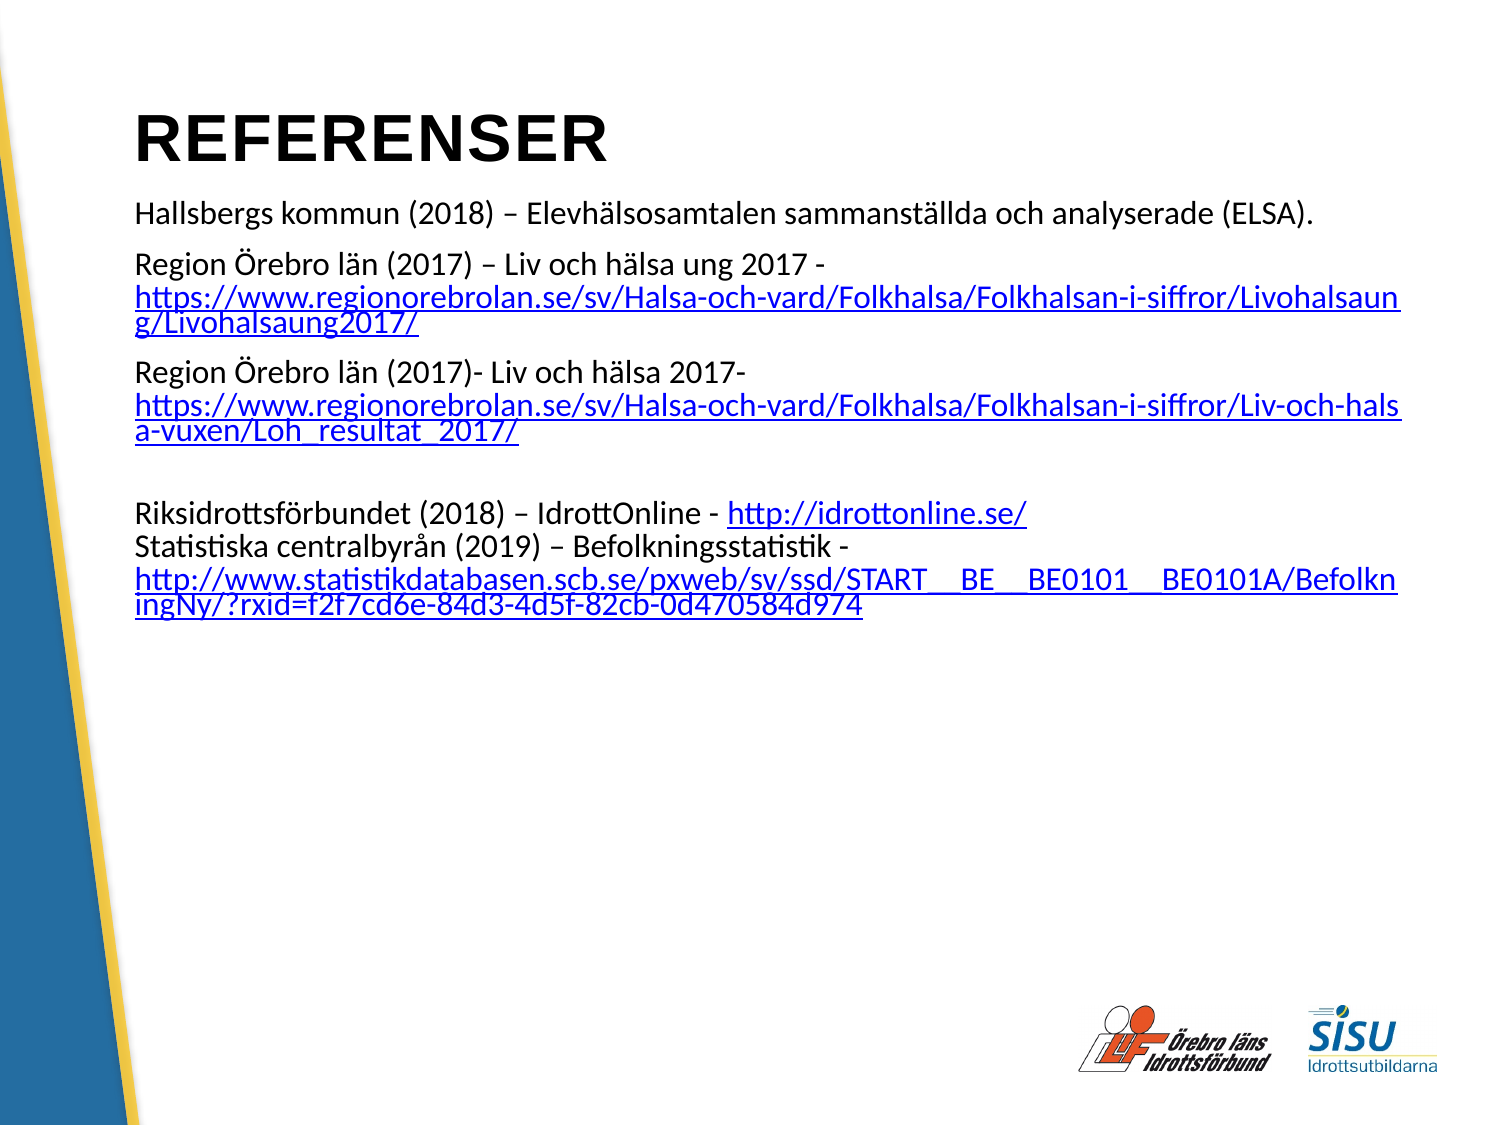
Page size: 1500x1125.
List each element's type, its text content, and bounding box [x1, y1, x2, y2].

picture [1418, 1005, 1437, 1072]
title REFERENSER [119, 45, 1418, 192]
list Hallsbergs kommun (2018) – Elevhälsosamtalen sammanställda och analyserade (ELSA). Region Örebro län (2017) – Liv och hälsa ung 2017 - https://www.regionorebrolan.se/sv/Halsa-och-vard/Folkhalsa/Folkhalsan-i-siffror/Livohalsaung/Livohalsaung2017/ Region Örebro län (2017)- Liv och hälsa 2017- https://www.regionorebrolan.se/sv/Halsa-och-vard/Folkhalsa/Folkhalsan-i-siffror/Liv-och-halsa-vuxen/Loh_resultat_2017/ Riksidrottsförbundet (2018) – IdrottOnline - http://idrottonline.se/ Statistiska centralbyrån (2019) – Befolkningsstatistik - http://www.statistikdatabasen.scb.se/pxweb/sv/ssd/START__BE__BE0101__BE0101A/BefolkningNy/?rxid=f2f7cd6e-84d3-4d5f-82cb-0d470584d974 [119, 192, 1418, 1073]
